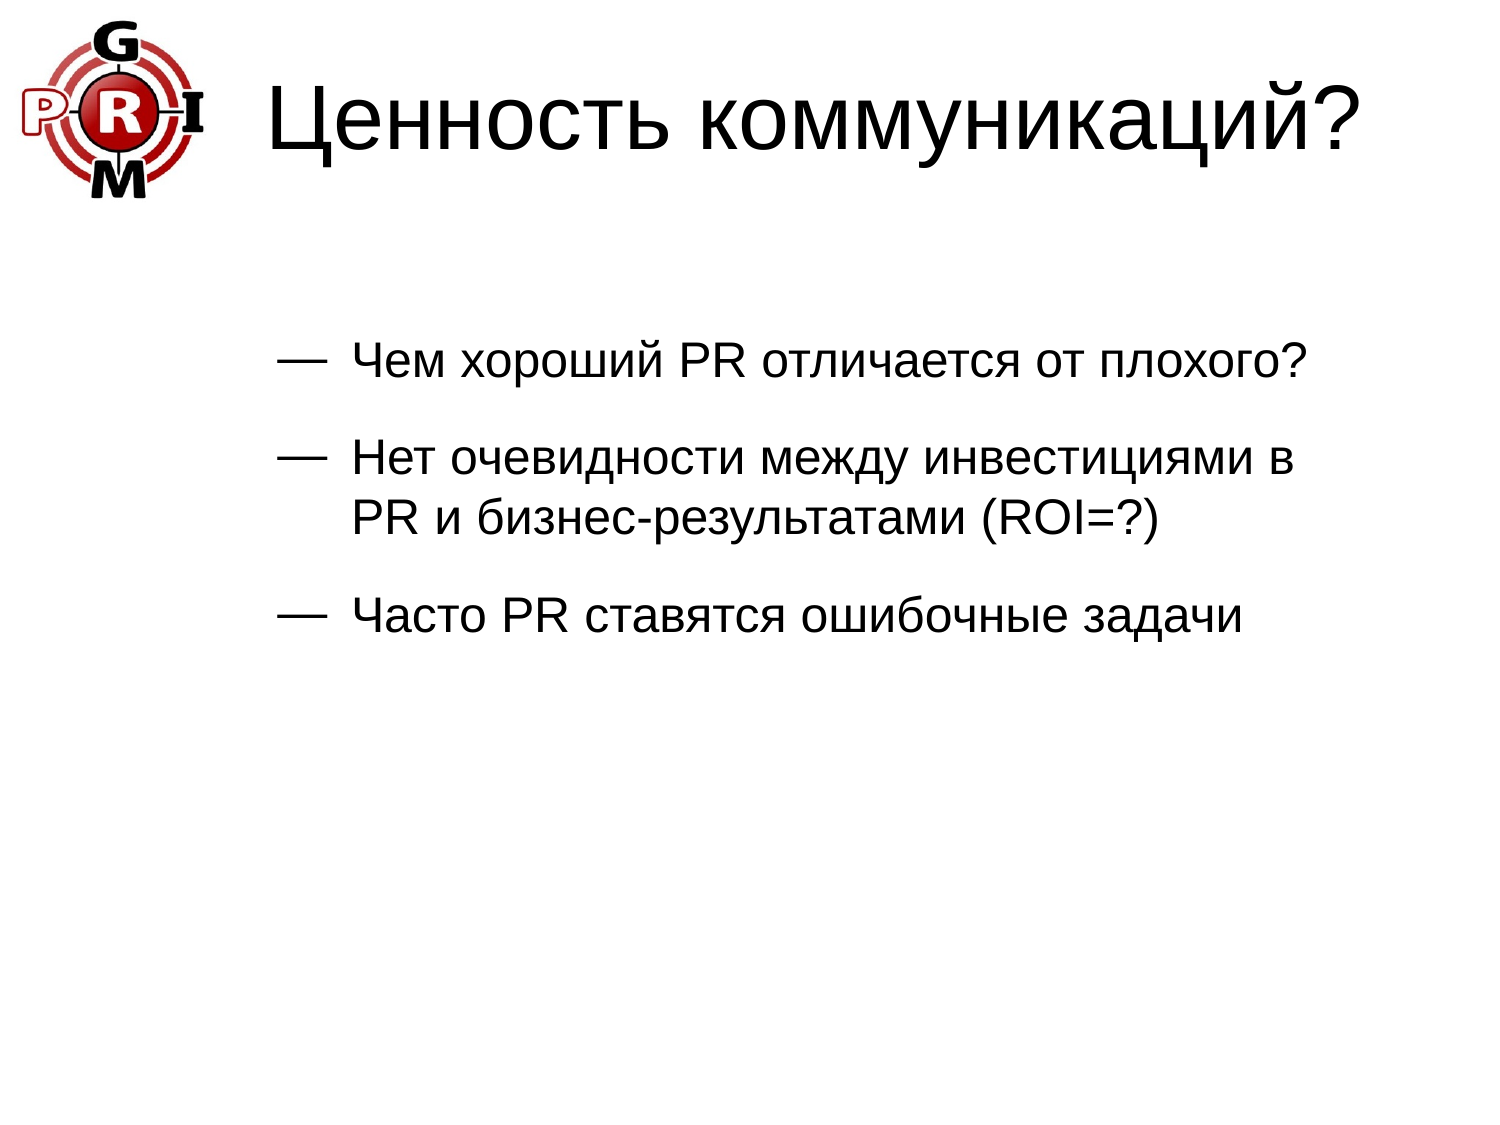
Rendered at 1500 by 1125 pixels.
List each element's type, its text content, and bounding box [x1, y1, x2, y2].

picture [5, 2, 226, 211]
list Чем хороший PR отличается от плохого? Нет очевидности между инвестициями в PR и бизнес-результатами (ROI=?) Часто PR ставятся ошибочные задачи [262, 319, 1377, 1035]
title Ценность коммуникаций? [250, 19, 1500, 207]
